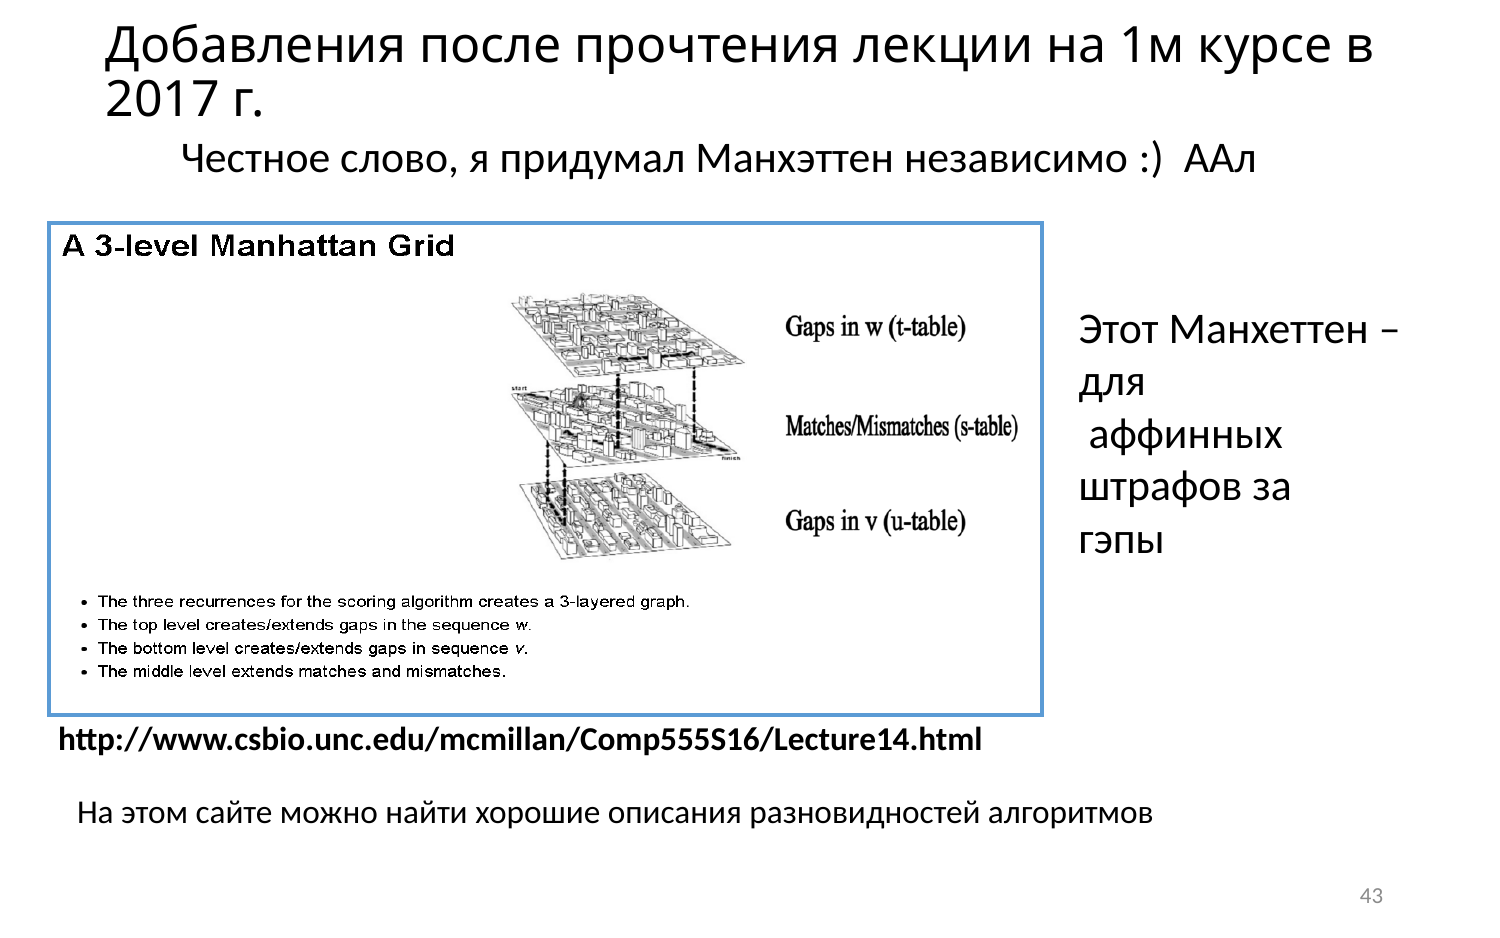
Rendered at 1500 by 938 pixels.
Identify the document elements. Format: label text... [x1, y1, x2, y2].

picture [51, 224, 1040, 713]
text_box Этот Манхеттен – для аффинных штрафов за гэпы [1065, 292, 1466, 569]
title Добавления после прочтения лекции на 1м курсе в 2017 г. [92, 41, 1447, 106]
text_box Честное слово, я придумал Манхэттен независимо :) ААл [167, 122, 1271, 189]
slide_number 43 [1059, 868, 1397, 919]
text_box На этом сайте можно найти хорошие описания разновидностей алгоритмов [63, 783, 1271, 837]
text_box http://www.csbio.unc.edu/mcmillan/Comp555S16/Lecture14.html [44, 710, 1040, 764]
